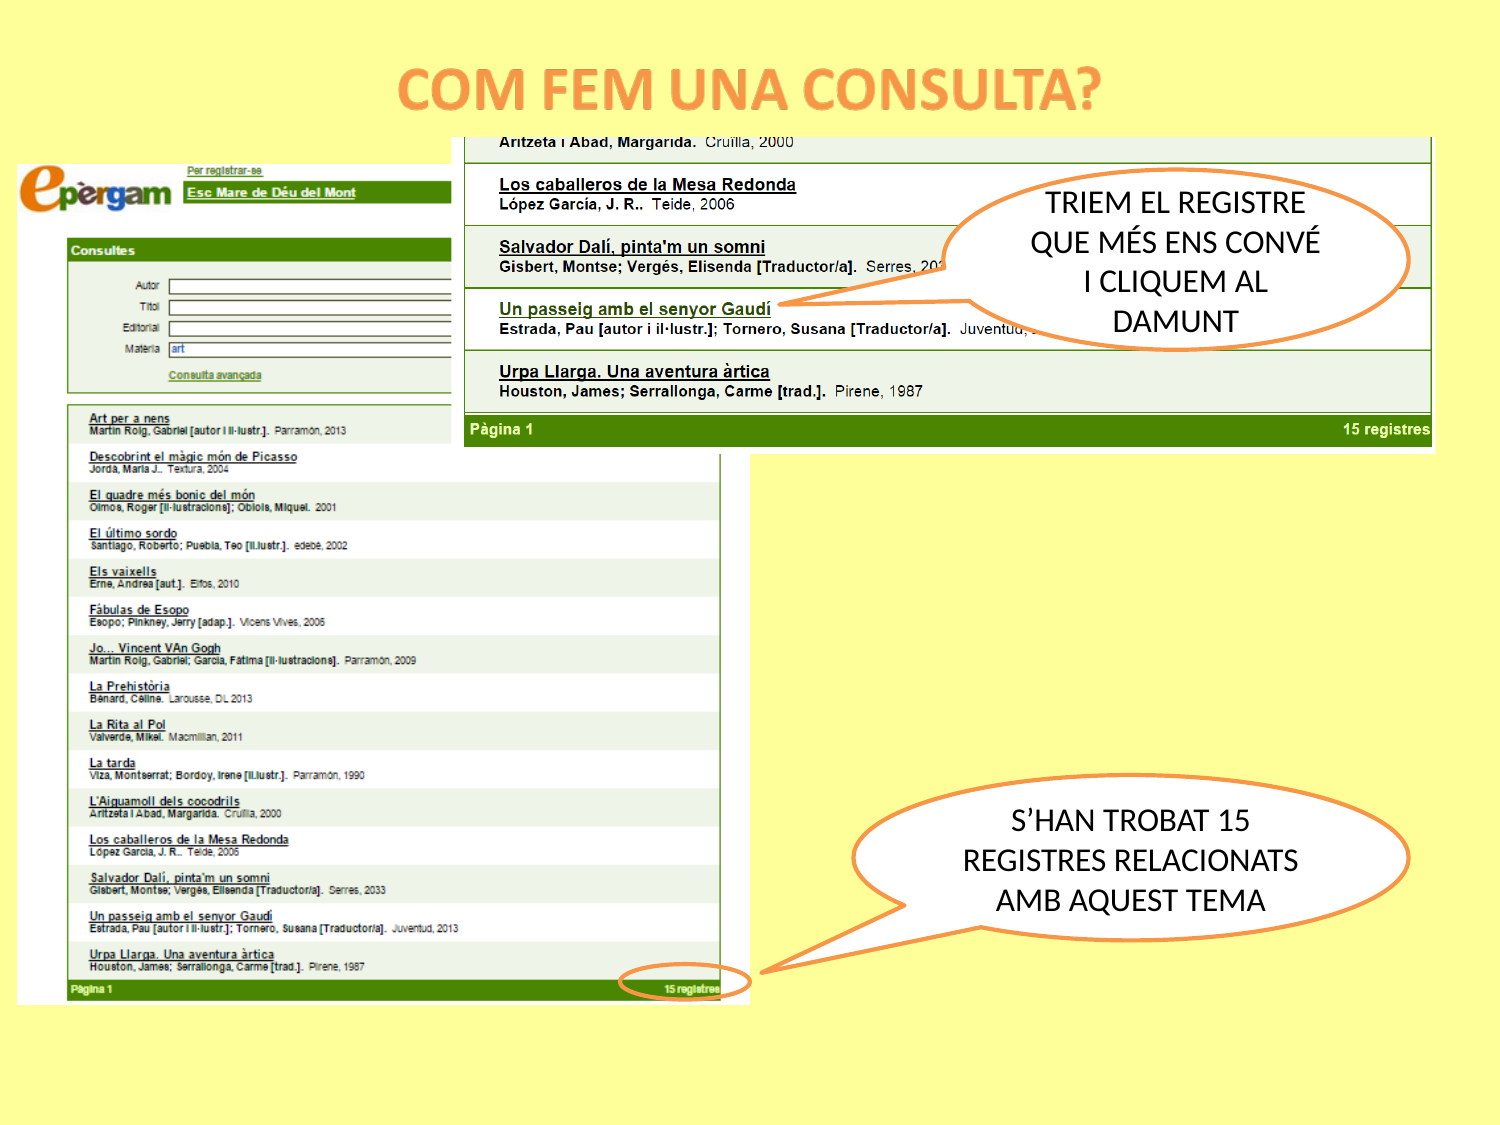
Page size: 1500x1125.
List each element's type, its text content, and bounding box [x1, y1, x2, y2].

picture [87, 30, 1436, 454]
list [17, 164, 751, 1006]
text_box S’HAN TROBAT 15 REGISTRES RELACIONATS AMB AQUEST TEMA [759, 772, 1411, 975]
